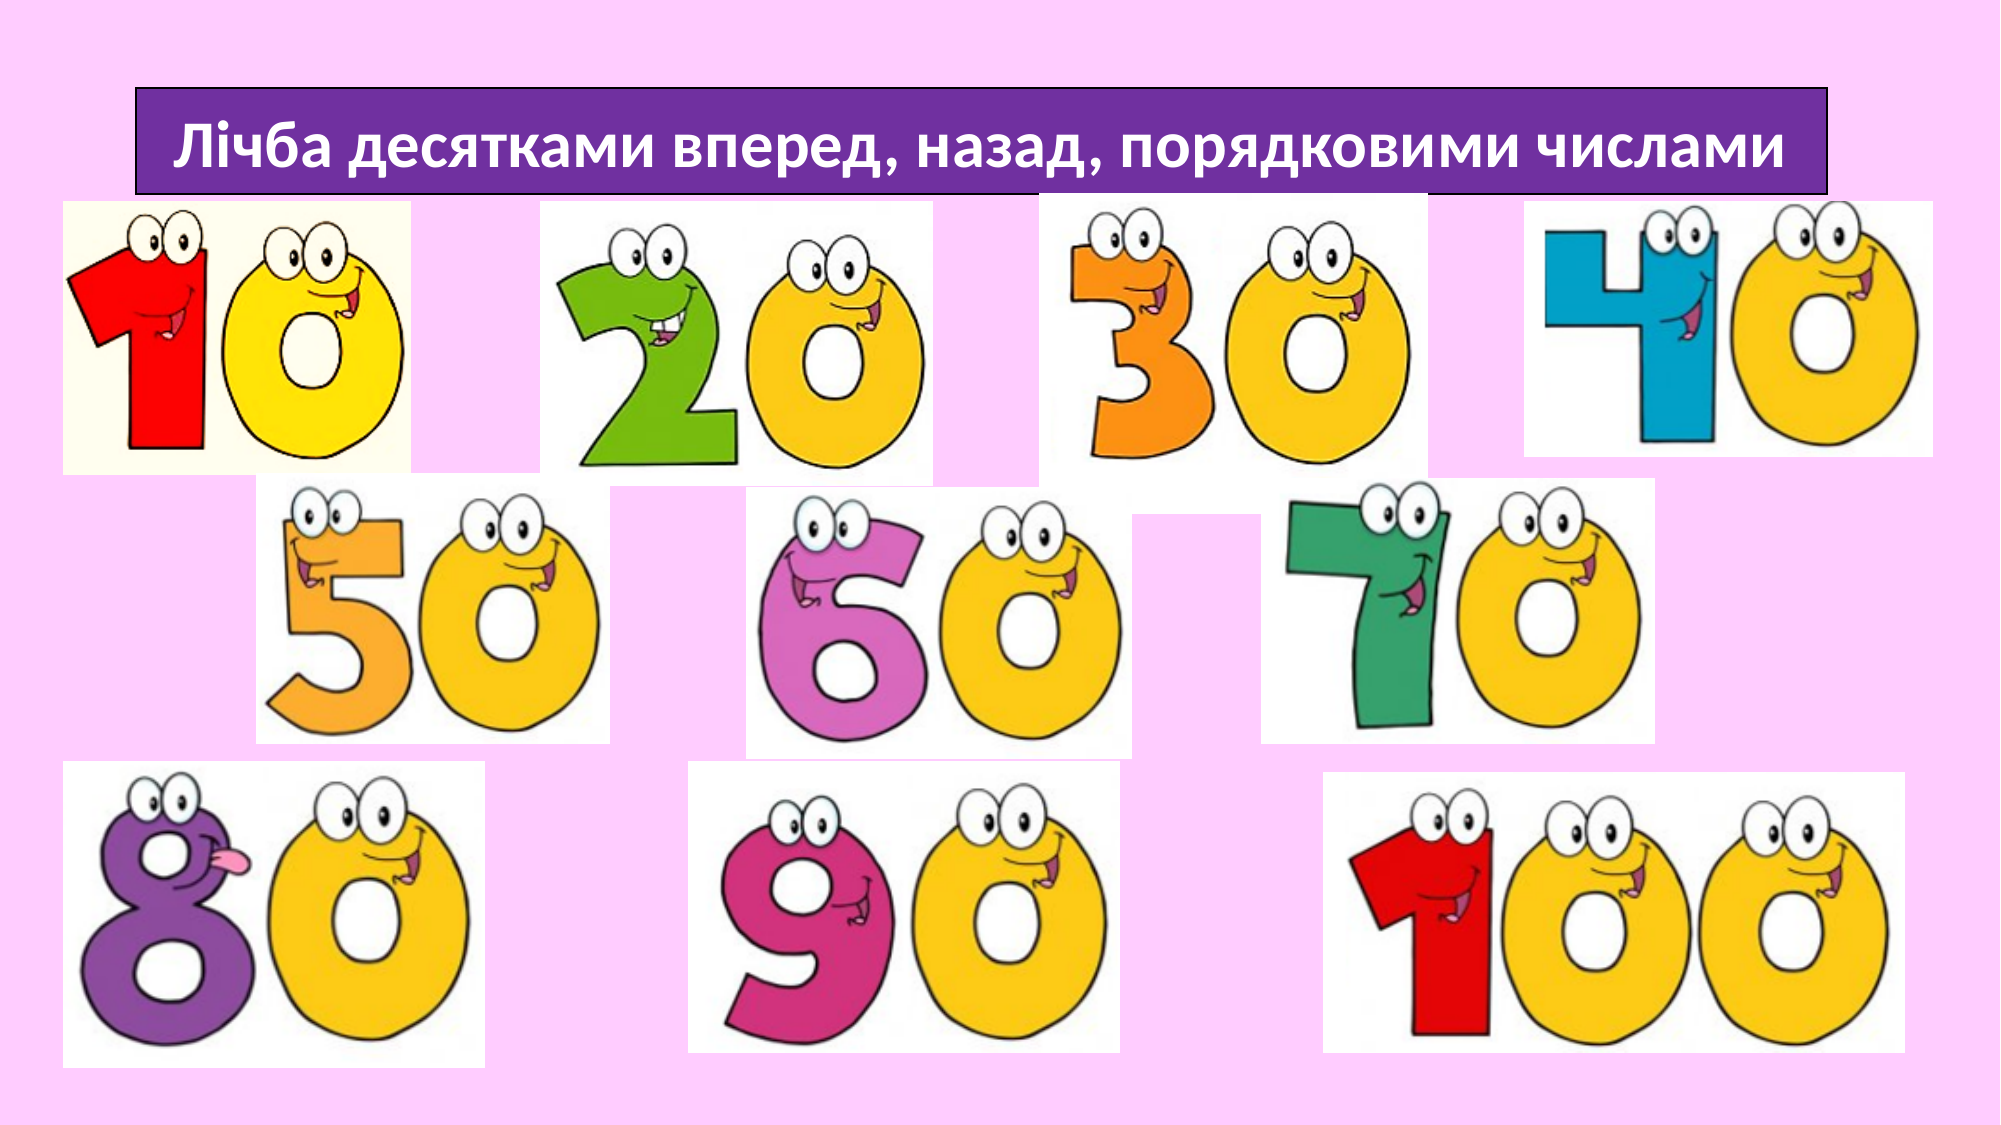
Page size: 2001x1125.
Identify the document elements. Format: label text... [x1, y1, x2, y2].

picture [63, 201, 933, 744]
picture [688, 761, 1120, 1053]
picture [1323, 772, 1905, 1053]
picture [1524, 201, 1933, 457]
picture [63, 761, 485, 1068]
picture [746, 193, 1655, 759]
text_box Лічба десятками вперед, назад, порядковими числами [135, 87, 1828, 195]
